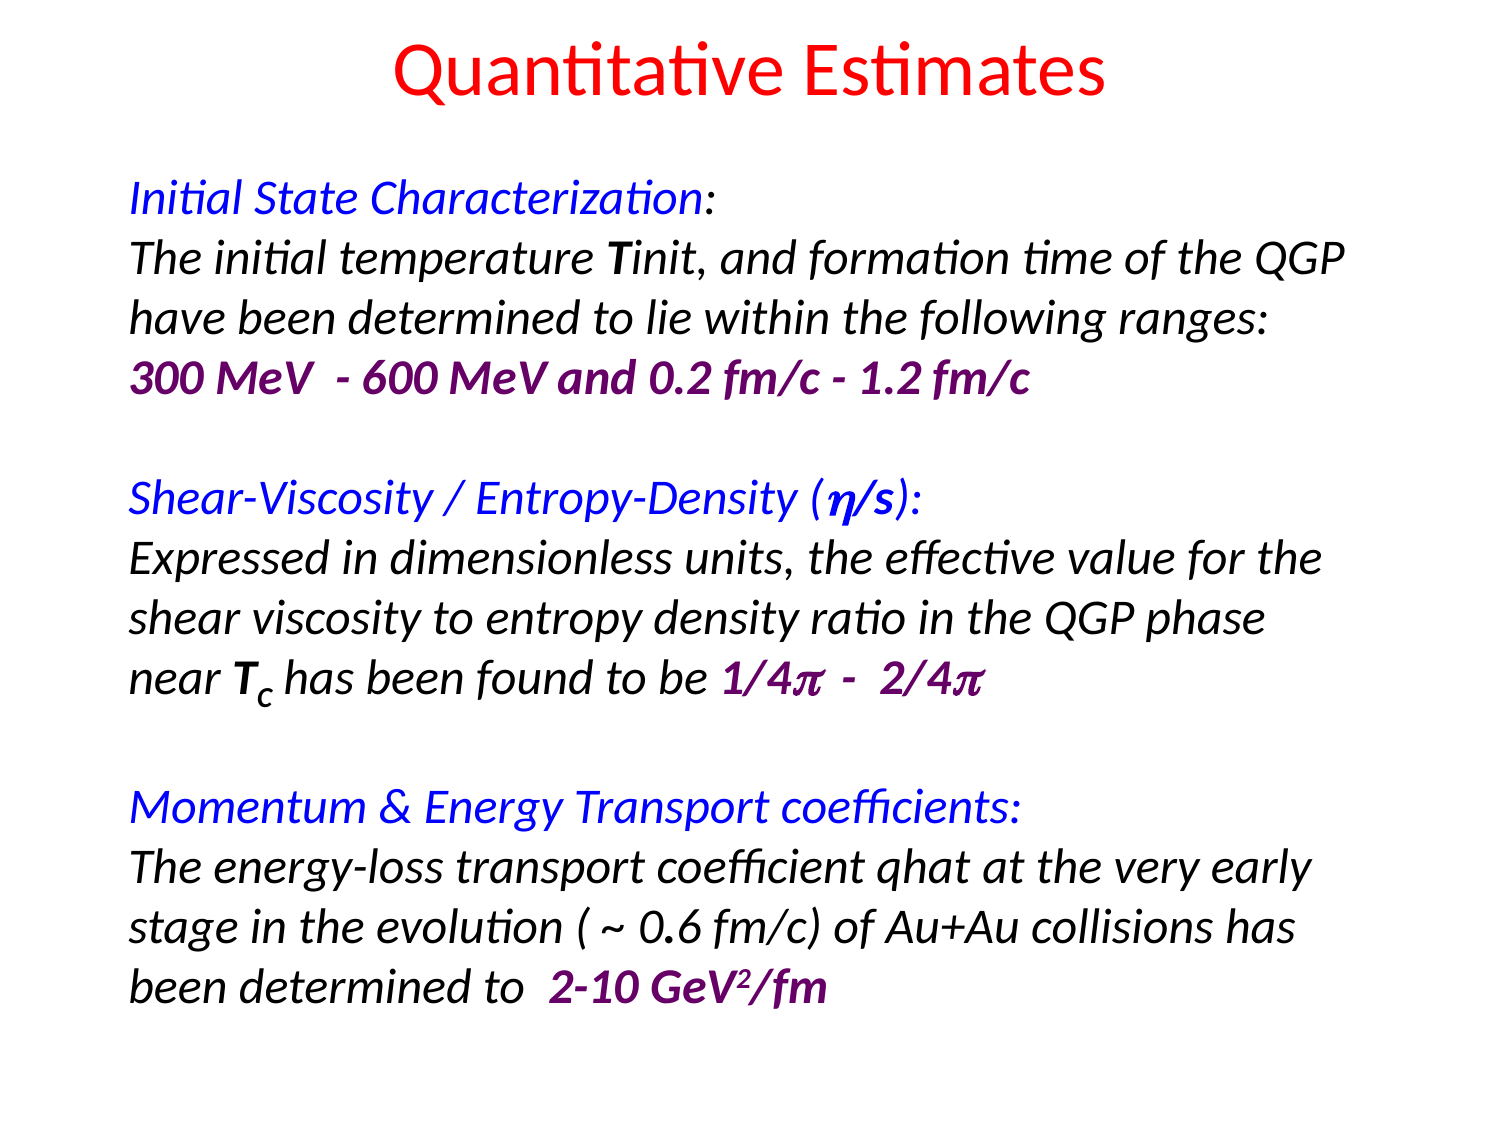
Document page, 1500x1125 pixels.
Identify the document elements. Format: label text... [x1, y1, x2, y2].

text_box Initial State Characterization: The initial temperature Tinit, and formation time of the QGP have been determined to lie within the following ranges: 300 MeV - 600 MeV and 0.2 fm/c - 1.2 fm/c Shear-Viscosity / Entropy-Density (h/s): Expressed in dimensionless units, the effective value for the shear viscosity to entropy density ratio in the QGP phase near TC has been found to be 1/4p - 2/4p Momentum & Energy Transport coefficients: The energy-loss transport coefficient qhat at the very early stage in the evolution ( ~ 0.6 fm/c) of Au+Au collisions has been determined to 2-10 GeV2/fm [113, 157, 1364, 1021]
title Quantitative Estimates [75, 9, 1425, 119]
